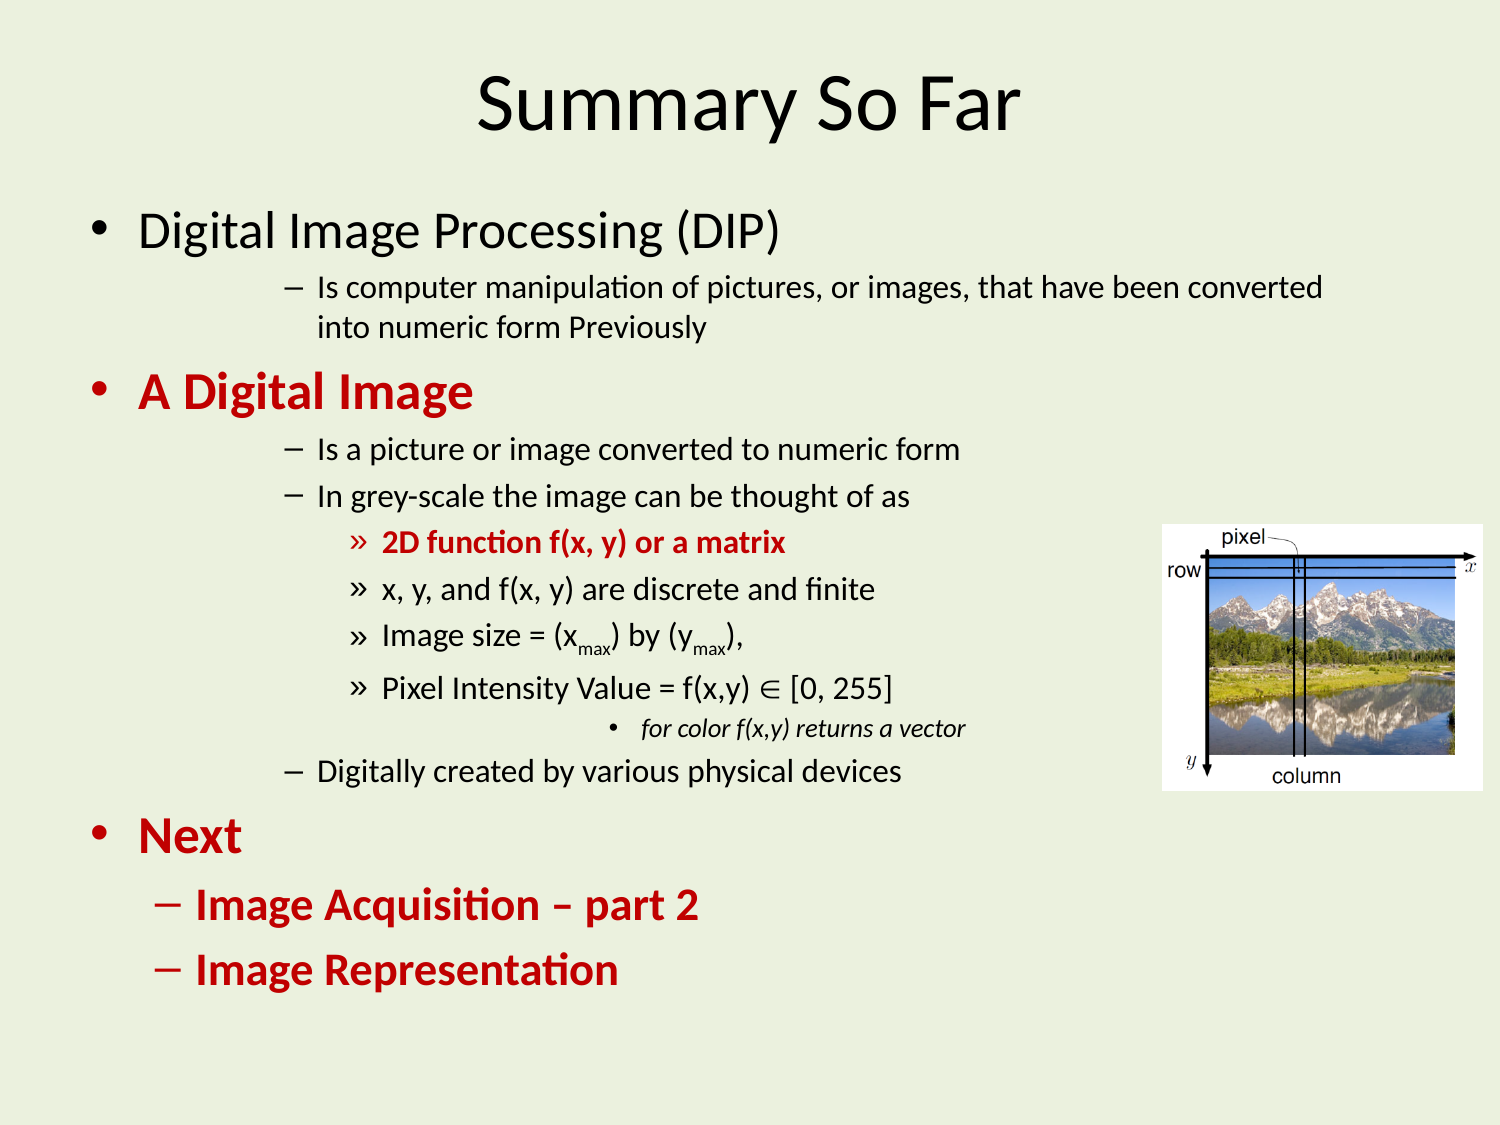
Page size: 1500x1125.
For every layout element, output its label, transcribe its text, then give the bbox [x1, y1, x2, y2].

title Summary So Far [75, 45, 1425, 150]
list Digital Image Processing (DIP) Is computer manipulation of pictures, or images, that have been converted into numeric form Previously A Digital Image Is a picture or image converted to numeric form In grey-scale the image can be thought of as 2D function f(x, y) or a matrix x, y, and f(x, y) are discrete and finite Image size = (xmax) by (ymax), Pixel Intensity Value = f(x,y)  [0, 255] for color f(x,y) returns a vector Digitally created by various physical devices Next Image Acquisition – part 2 Image Representation [75, 187, 1400, 1005]
picture [1162, 524, 1483, 792]
